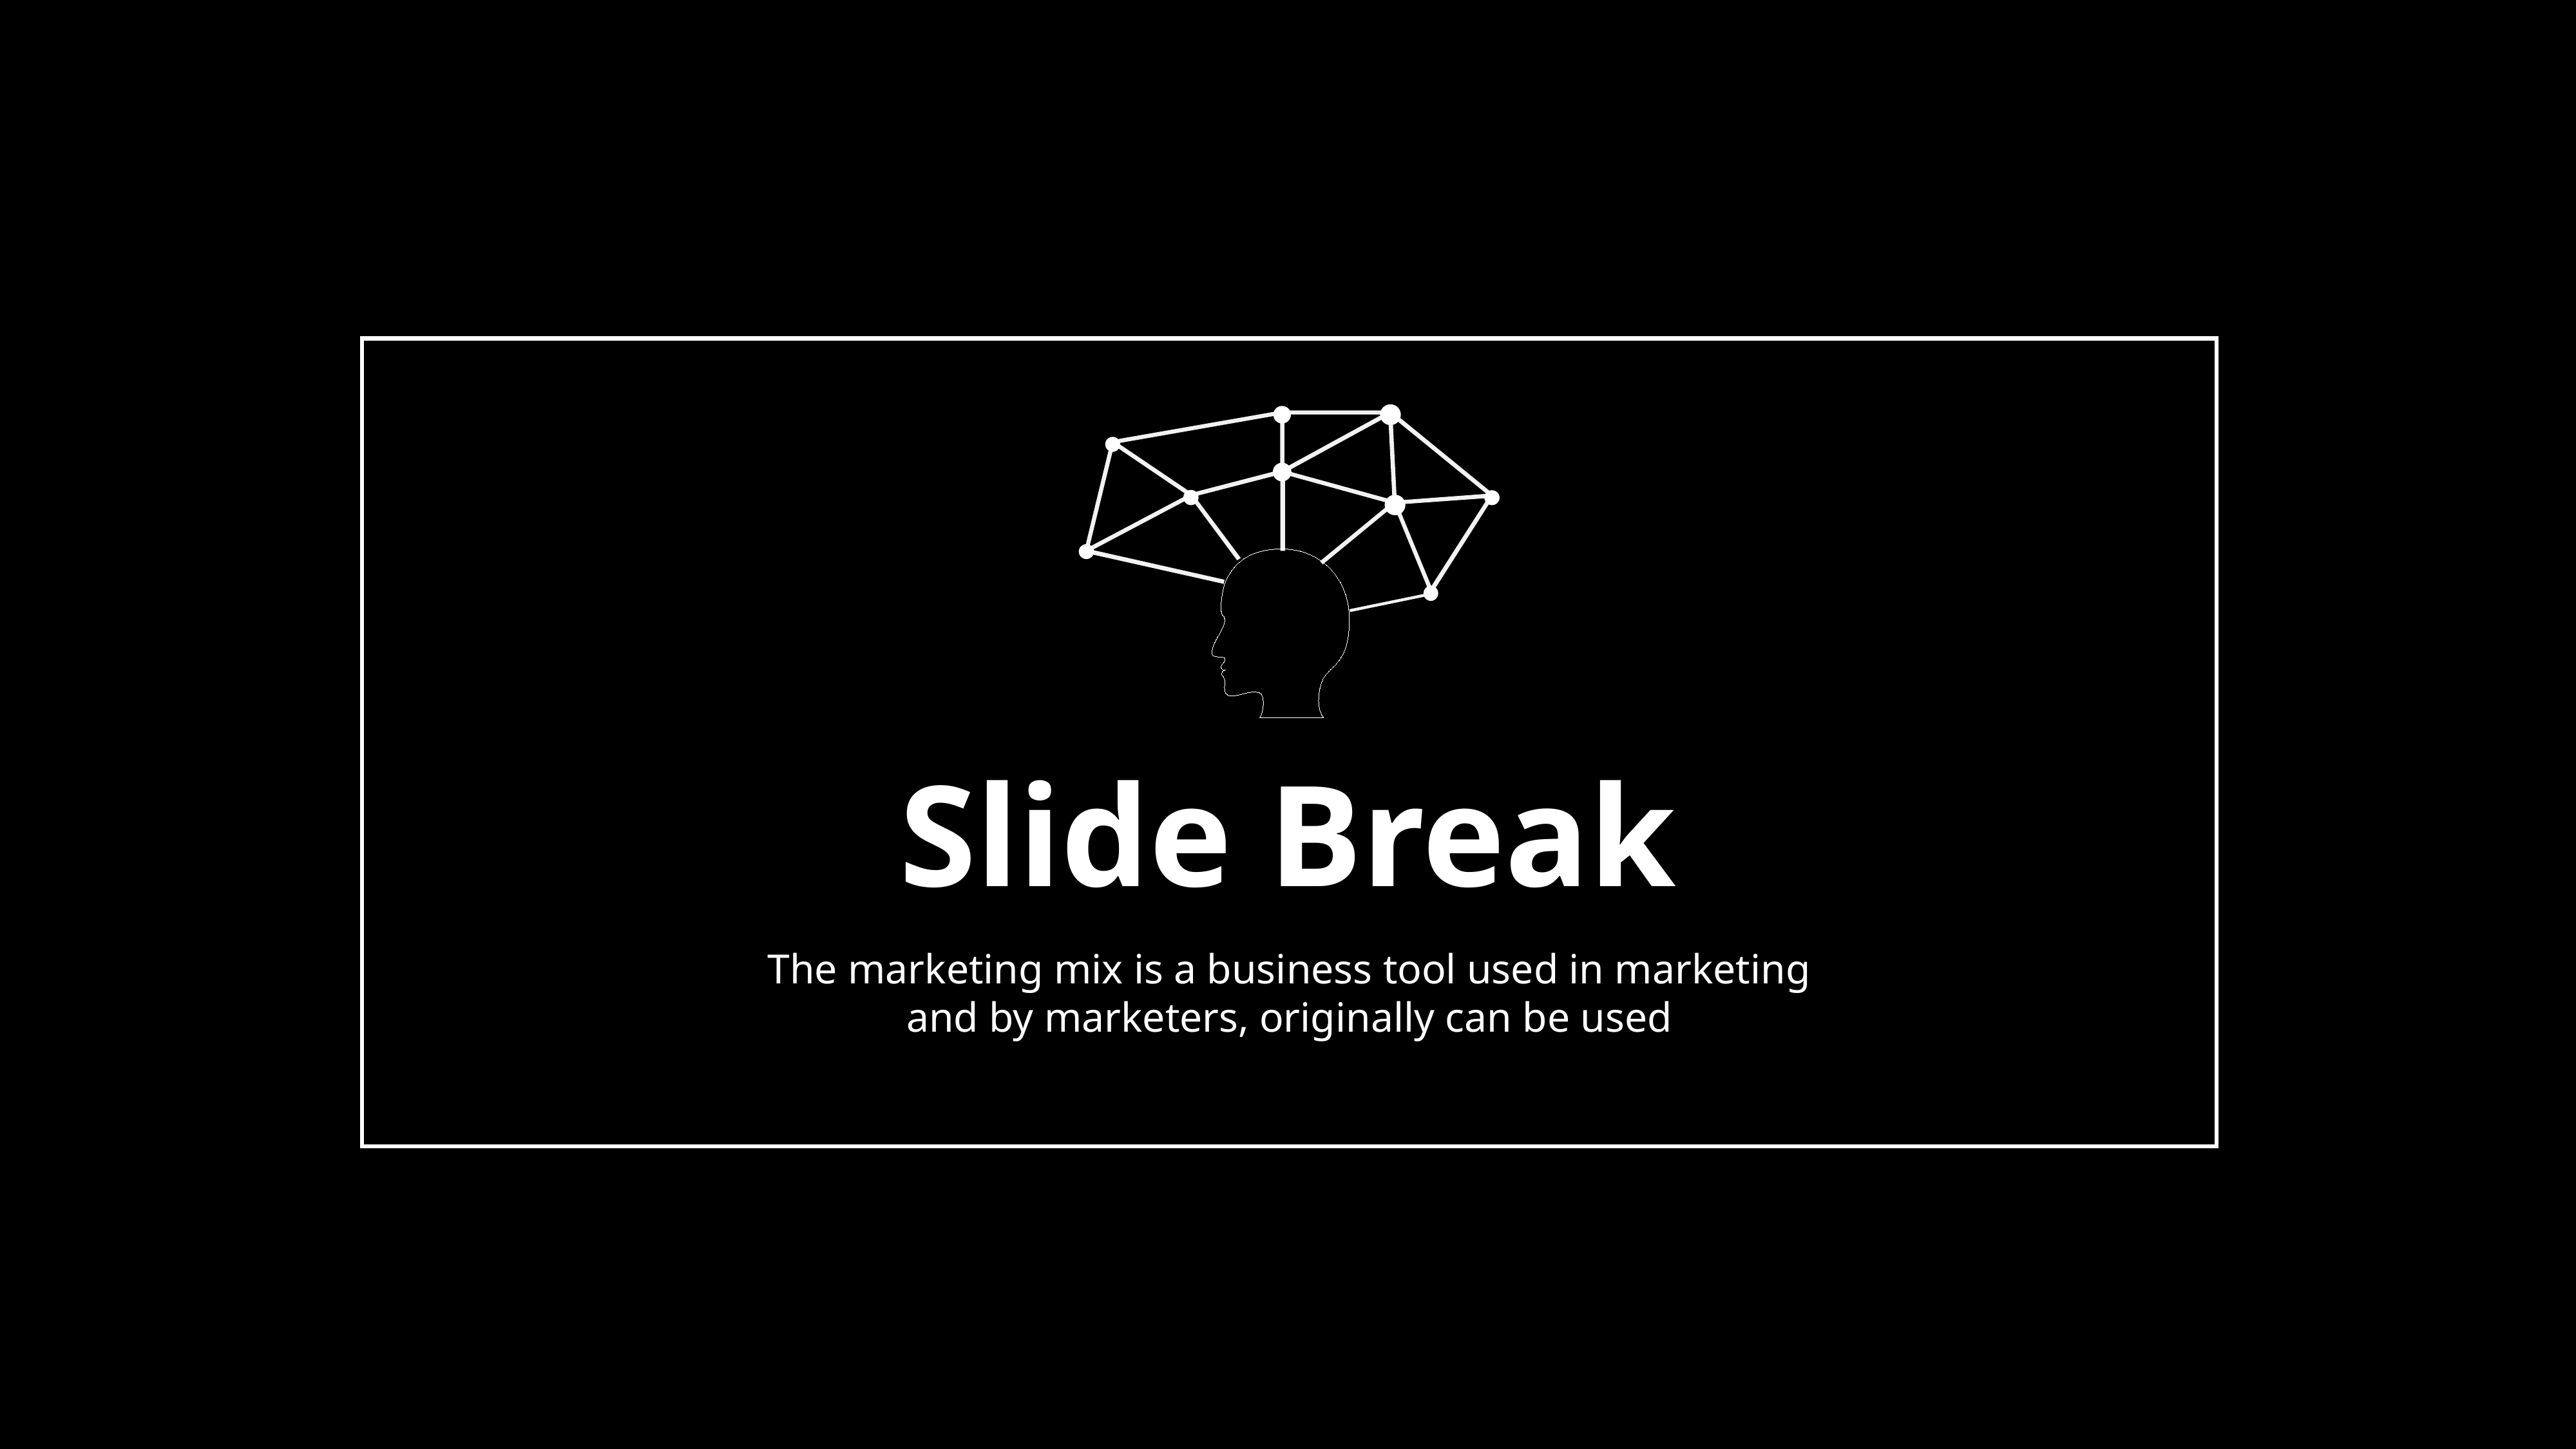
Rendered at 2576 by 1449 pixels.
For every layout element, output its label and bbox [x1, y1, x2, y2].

text_box [1084, 601, 1494, 612]
text_box [1078, 404, 1500, 601]
text_box [1212, 612, 1350, 718]
text_box [361, 337, 2217, 1147]
